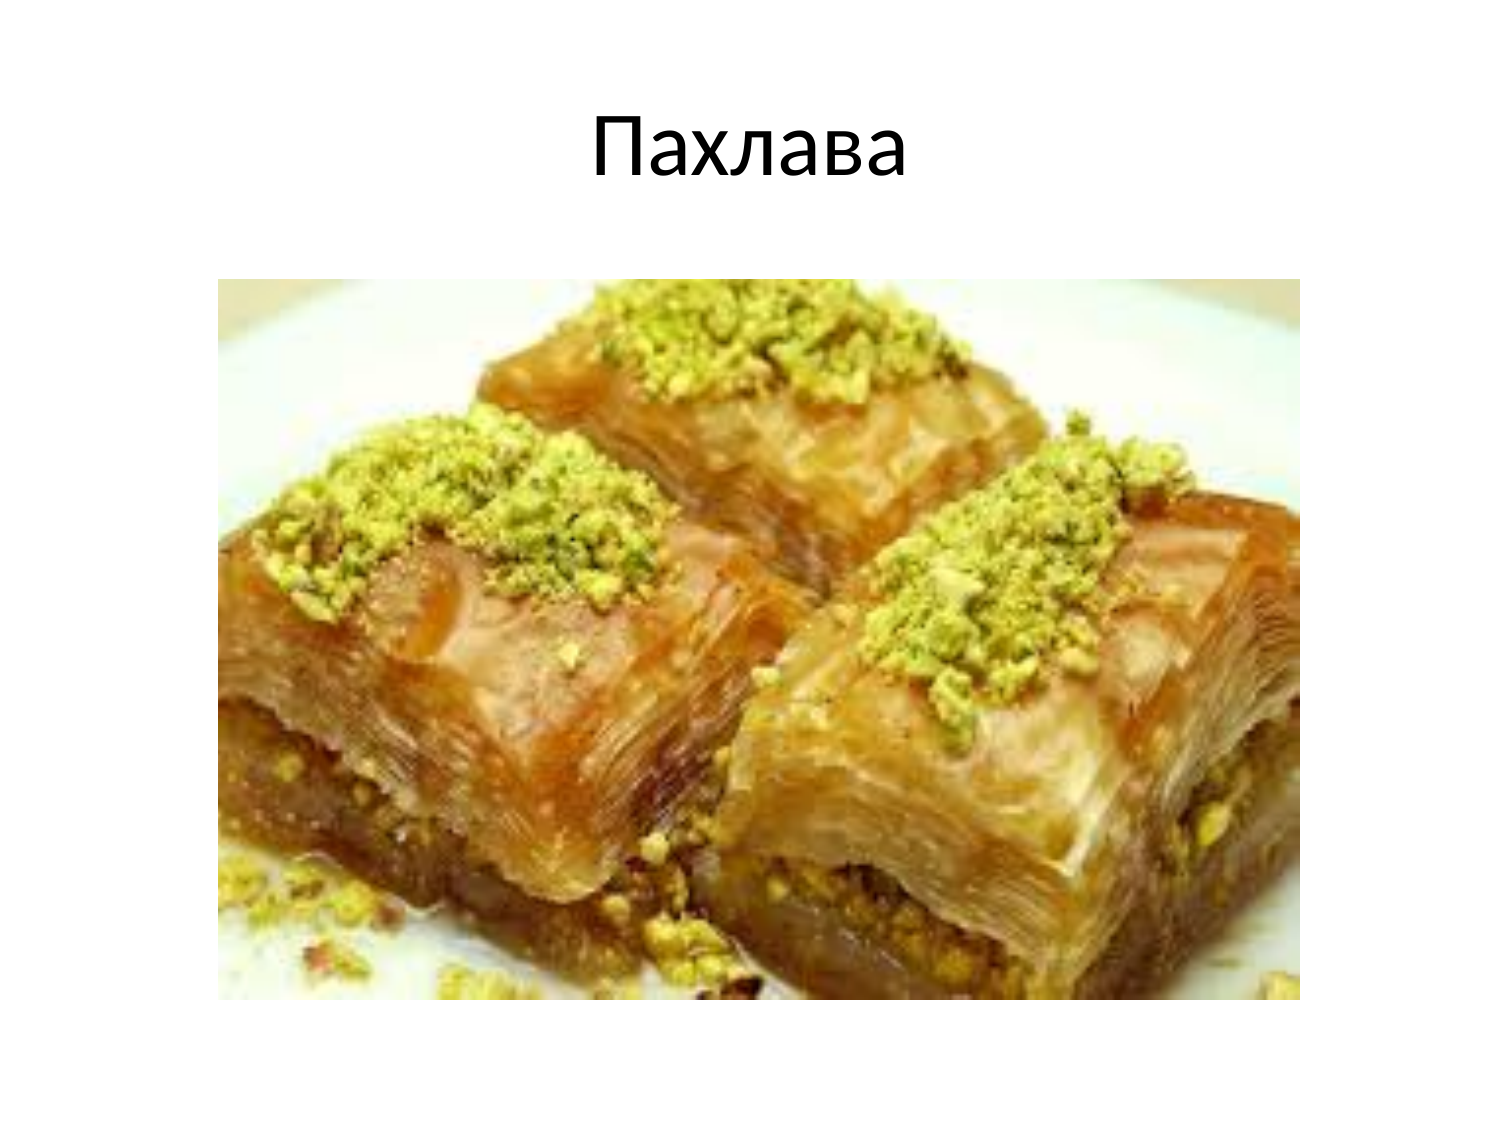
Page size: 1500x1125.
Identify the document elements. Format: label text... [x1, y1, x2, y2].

title Пахлава [75, 45, 1425, 233]
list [218, 279, 1300, 1000]
